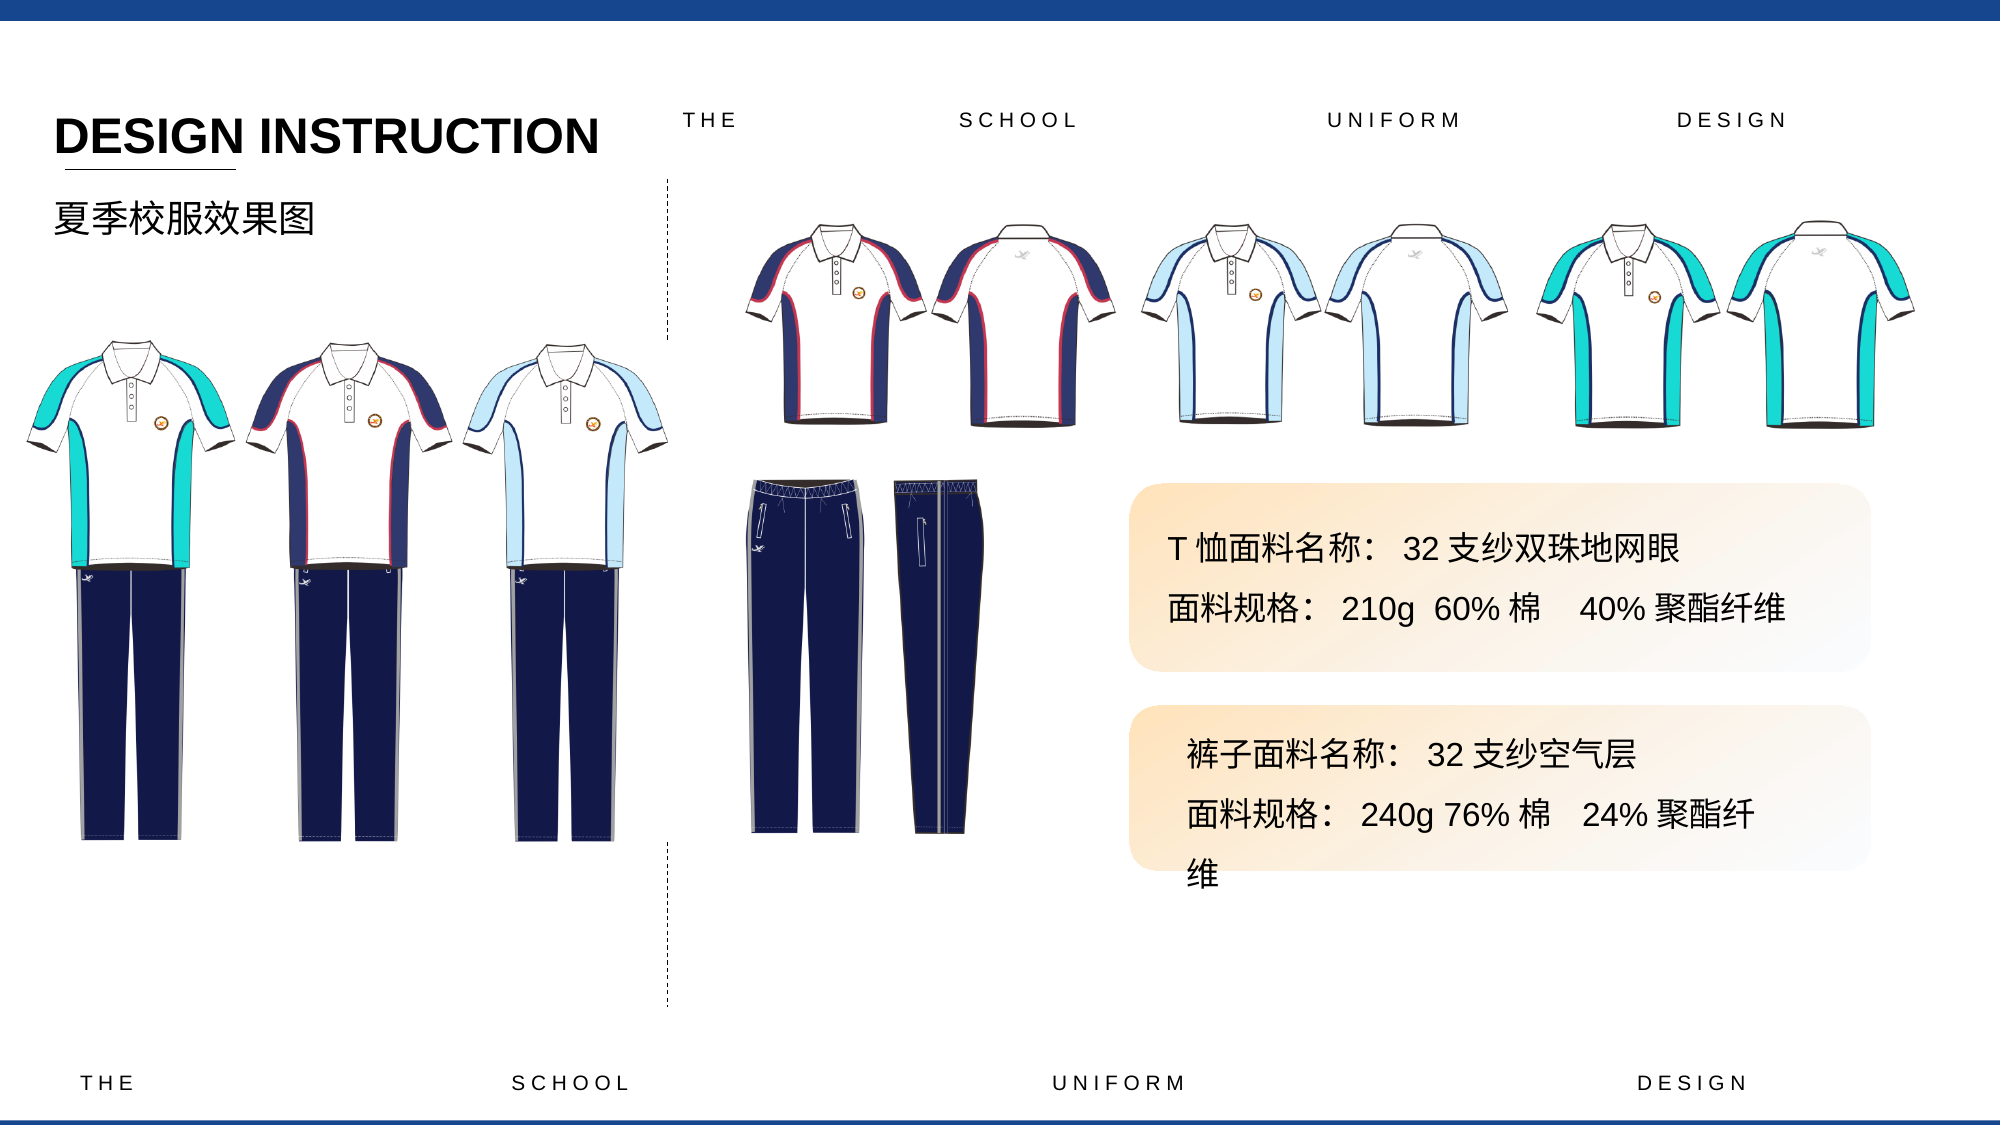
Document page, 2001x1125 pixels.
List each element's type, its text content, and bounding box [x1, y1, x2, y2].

text_box DESIGN INSTRUCTION 夏季校服效果图 [38, 54, 619, 248]
text_box [1128, 704, 1872, 872]
picture [26, 340, 668, 842]
text_box T H E S C H O O L U N I F O R M D E S I G N [65, 1062, 1930, 1103]
text_box T恤面料名称：32支纱双珠地网眼 面料规格：210g 60%棉 40%聚酯纤维 [1152, 499, 1837, 670]
picture [745, 478, 985, 834]
text_box [0, 1119, 2000, 1125]
text_box T H E S C H O O L U N I F O R M D E S I G N [667, 99, 1915, 140]
text_box [0, 0, 2000, 22]
text_box [1128, 482, 1872, 673]
text_box 裤子面料名称：32支纱空气层 面料规格：240g 76%棉 24%聚酯纤维 [1171, 705, 1794, 901]
picture [745, 220, 1915, 429]
